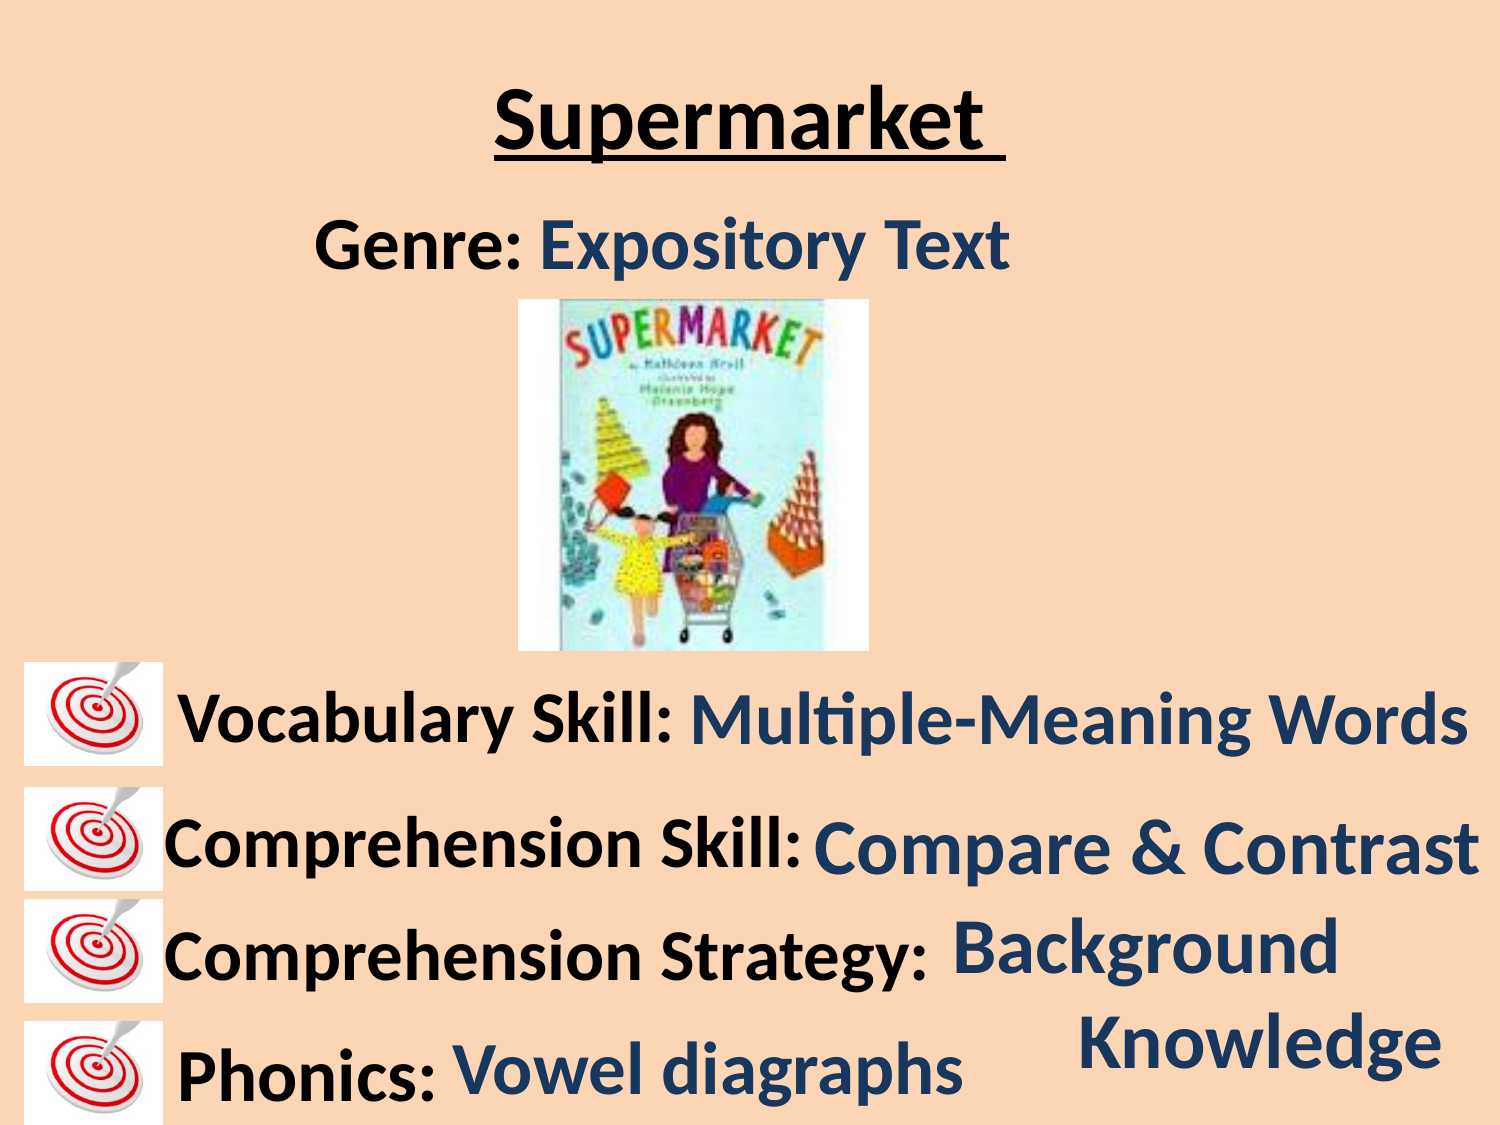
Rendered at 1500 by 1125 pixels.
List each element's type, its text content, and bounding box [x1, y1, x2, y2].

picture [24, 899, 163, 1004]
text_box Comprehension Strategy: [150, 899, 937, 1021]
picture [24, 1021, 163, 1125]
text_box Multiple-Meaning Words [888, 662, 1500, 787]
text_box Background Knowledge [937, 887, 1500, 1125]
picture [24, 662, 163, 766]
text_box Vocabulary Skill: [162, 662, 888, 810]
text_box Compare & Contrast [838, 787, 1500, 899]
text_box Expository Text [550, 187, 1175, 338]
title Supermarket [37, 0, 1463, 225]
text_box Comprehension Skill: [163, 787, 838, 899]
text_box Genre: [300, 187, 550, 338]
picture [518, 299, 870, 651]
text_box Vowel diagraphs [437, 1012, 1163, 1118]
text_box Phonics: [162, 1018, 475, 1124]
picture [24, 787, 163, 891]
